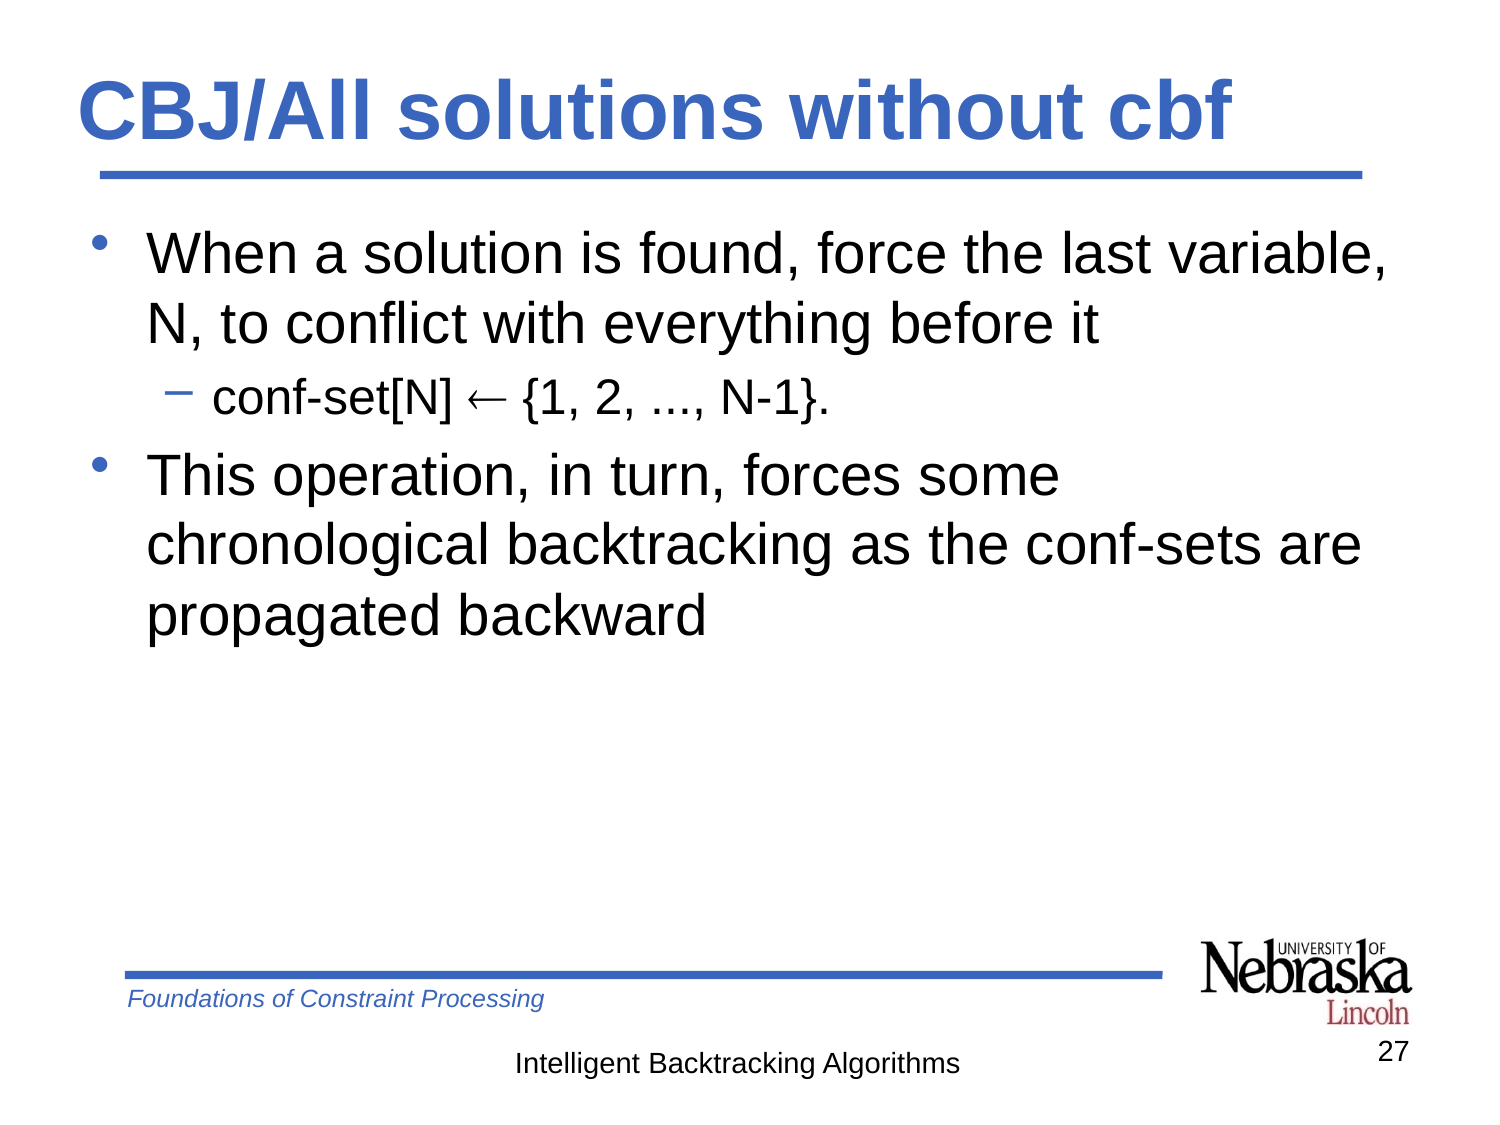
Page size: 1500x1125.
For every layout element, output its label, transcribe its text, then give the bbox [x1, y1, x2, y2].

list When a solution is found, force the last variable, N, to conflict with everything before it conf-set[N]  {1, 2, ..., N-1}. This operation, in turn, forces some chronological backtracking as the conf-sets are propagated backward [75, 207, 1425, 950]
slide_number 27 [1074, 1024, 1426, 1103]
picture [1200, 950, 1413, 1024]
title CBJ/All solutions without cbf [62, 50, 1413, 163]
